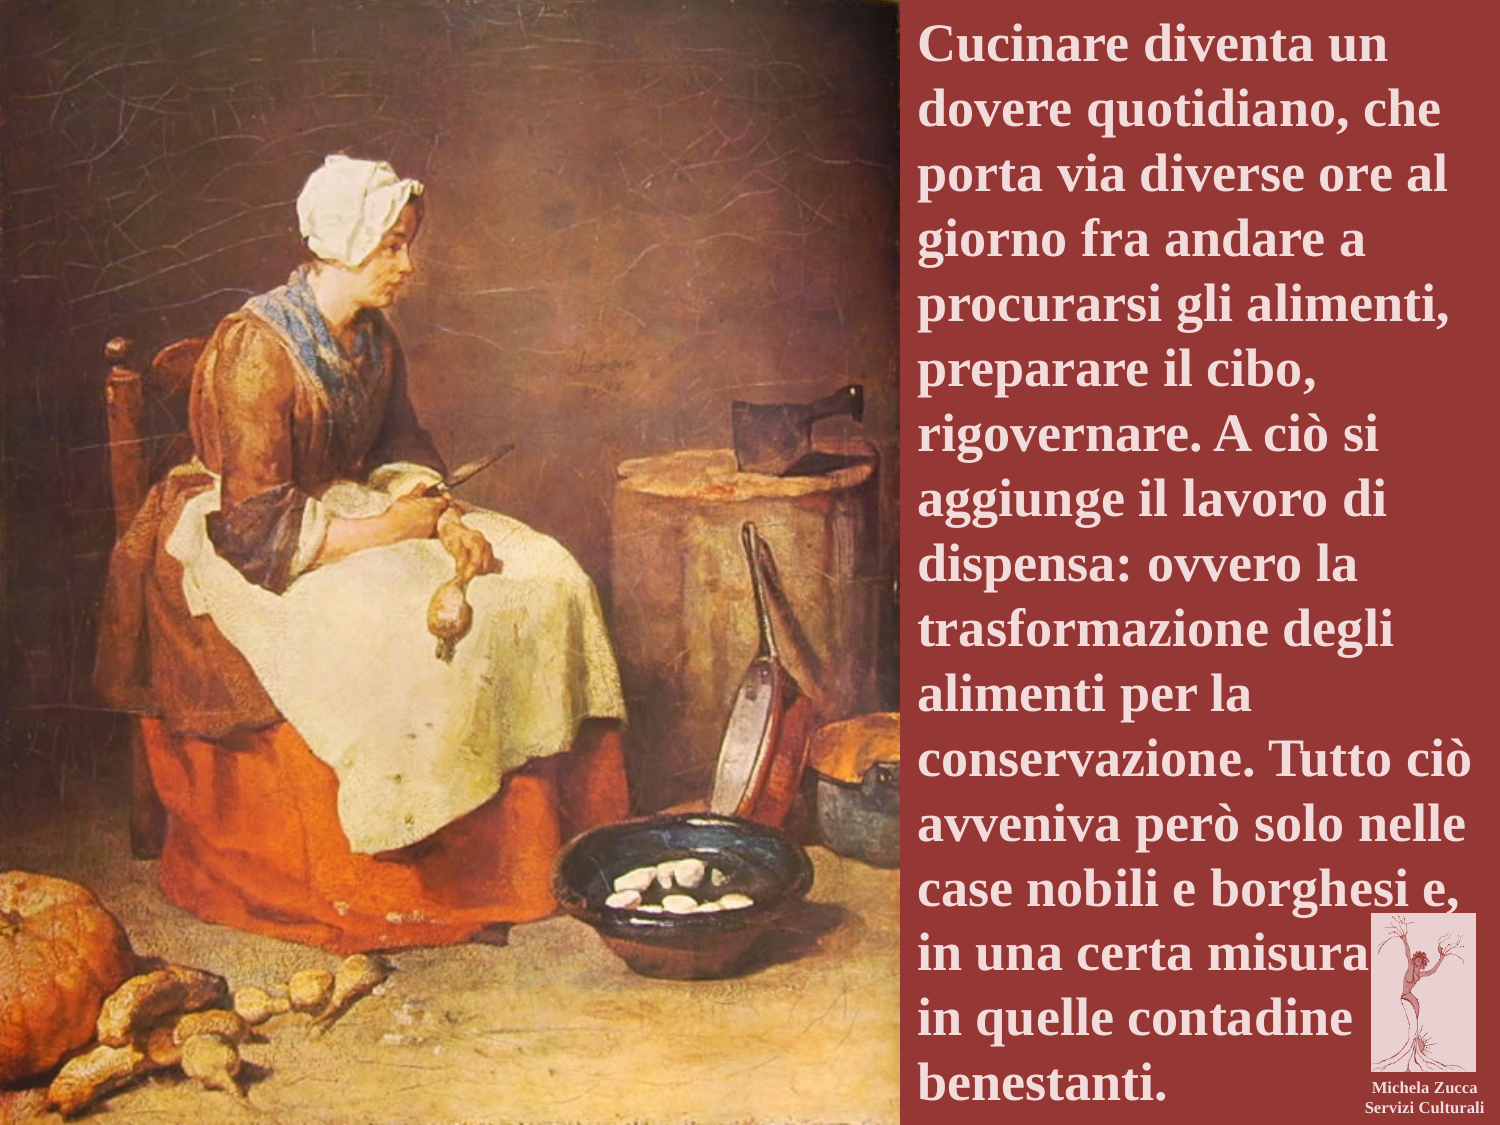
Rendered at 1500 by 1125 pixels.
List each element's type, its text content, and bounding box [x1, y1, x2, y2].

picture [0, 0, 901, 1125]
text_box Cucinare diventa un dovere quotidiano, che porta via diverse ore al giorno fra andare a procurarsi gli alimenti, preparare il cibo, rigovernare. A ciò si aggiunge il lavoro di dispensa: ovvero la trasformazione degli alimenti per la conservazione. Tutto ciò avveniva però solo nelle case nobili e borghesi e, in una certa misura in quelle contadine benestanti. [903, 0, 1500, 1119]
picture [1370, 913, 1476, 1073]
text_box Michela Zucca Servizi Culturali [1349, 1119, 1500, 1125]
